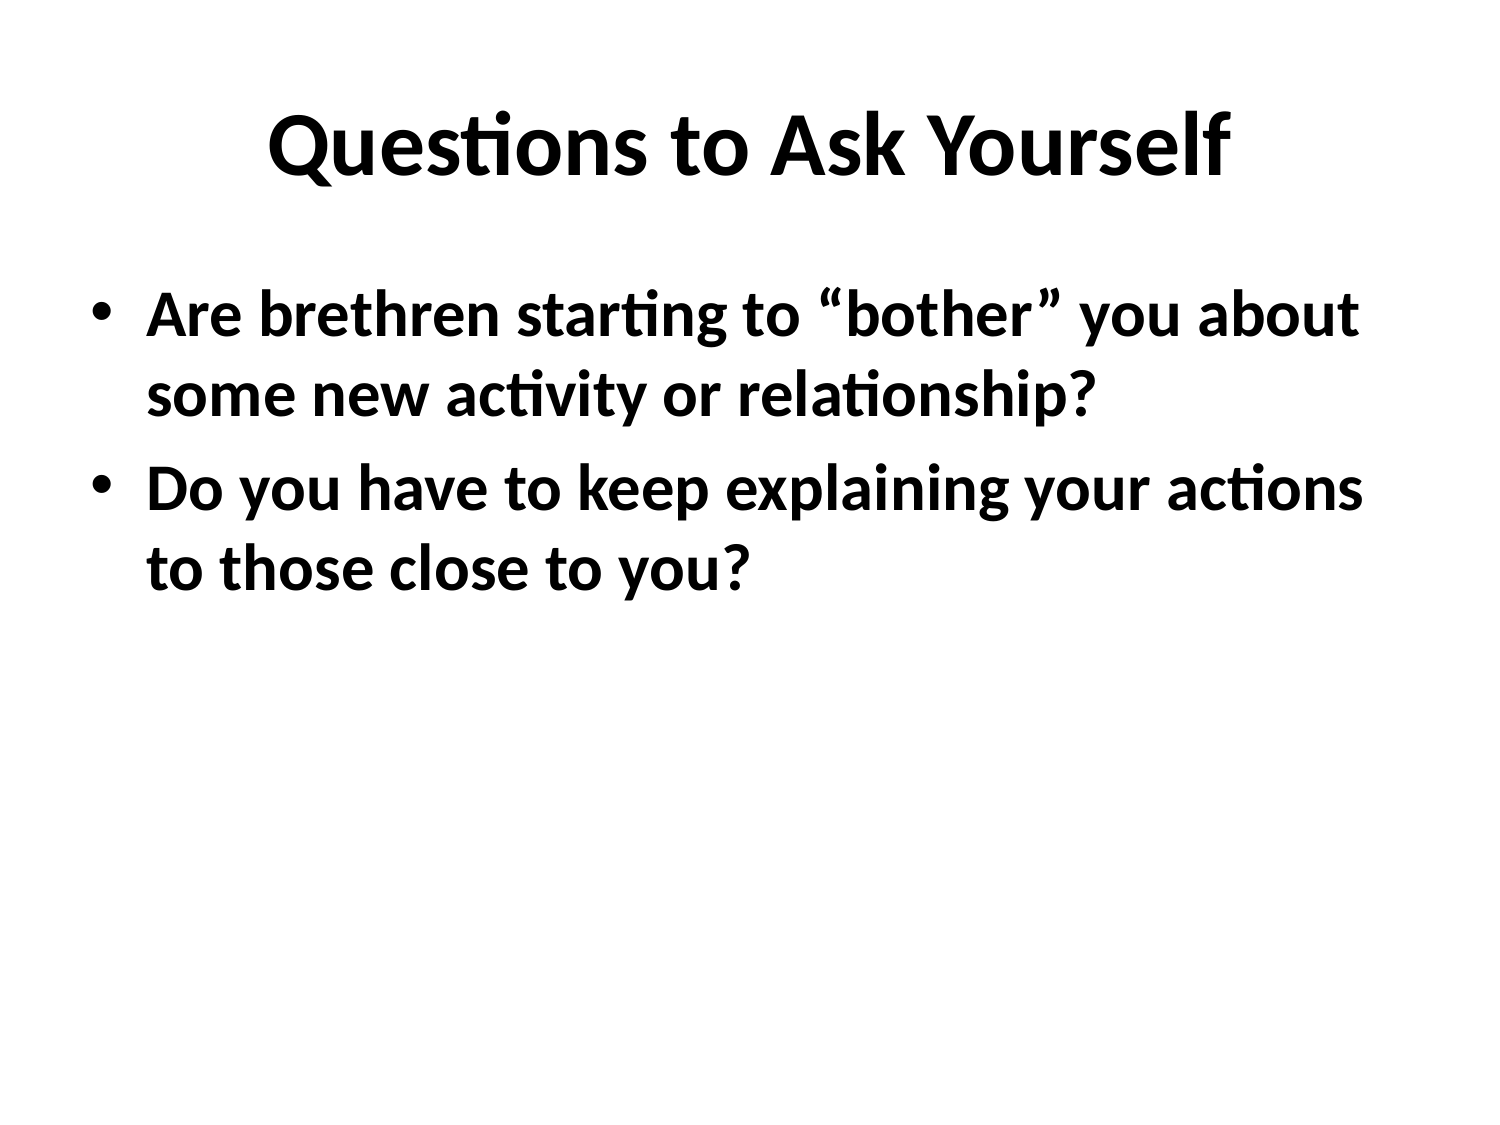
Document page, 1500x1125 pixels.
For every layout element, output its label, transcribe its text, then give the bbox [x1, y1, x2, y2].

list Are brethren starting to “bother” you about some new activity or relationship? Do you have to keep explaining your actions to those close to you? [75, 262, 1425, 1005]
title Questions to Ask Yourself [75, 45, 1425, 233]
